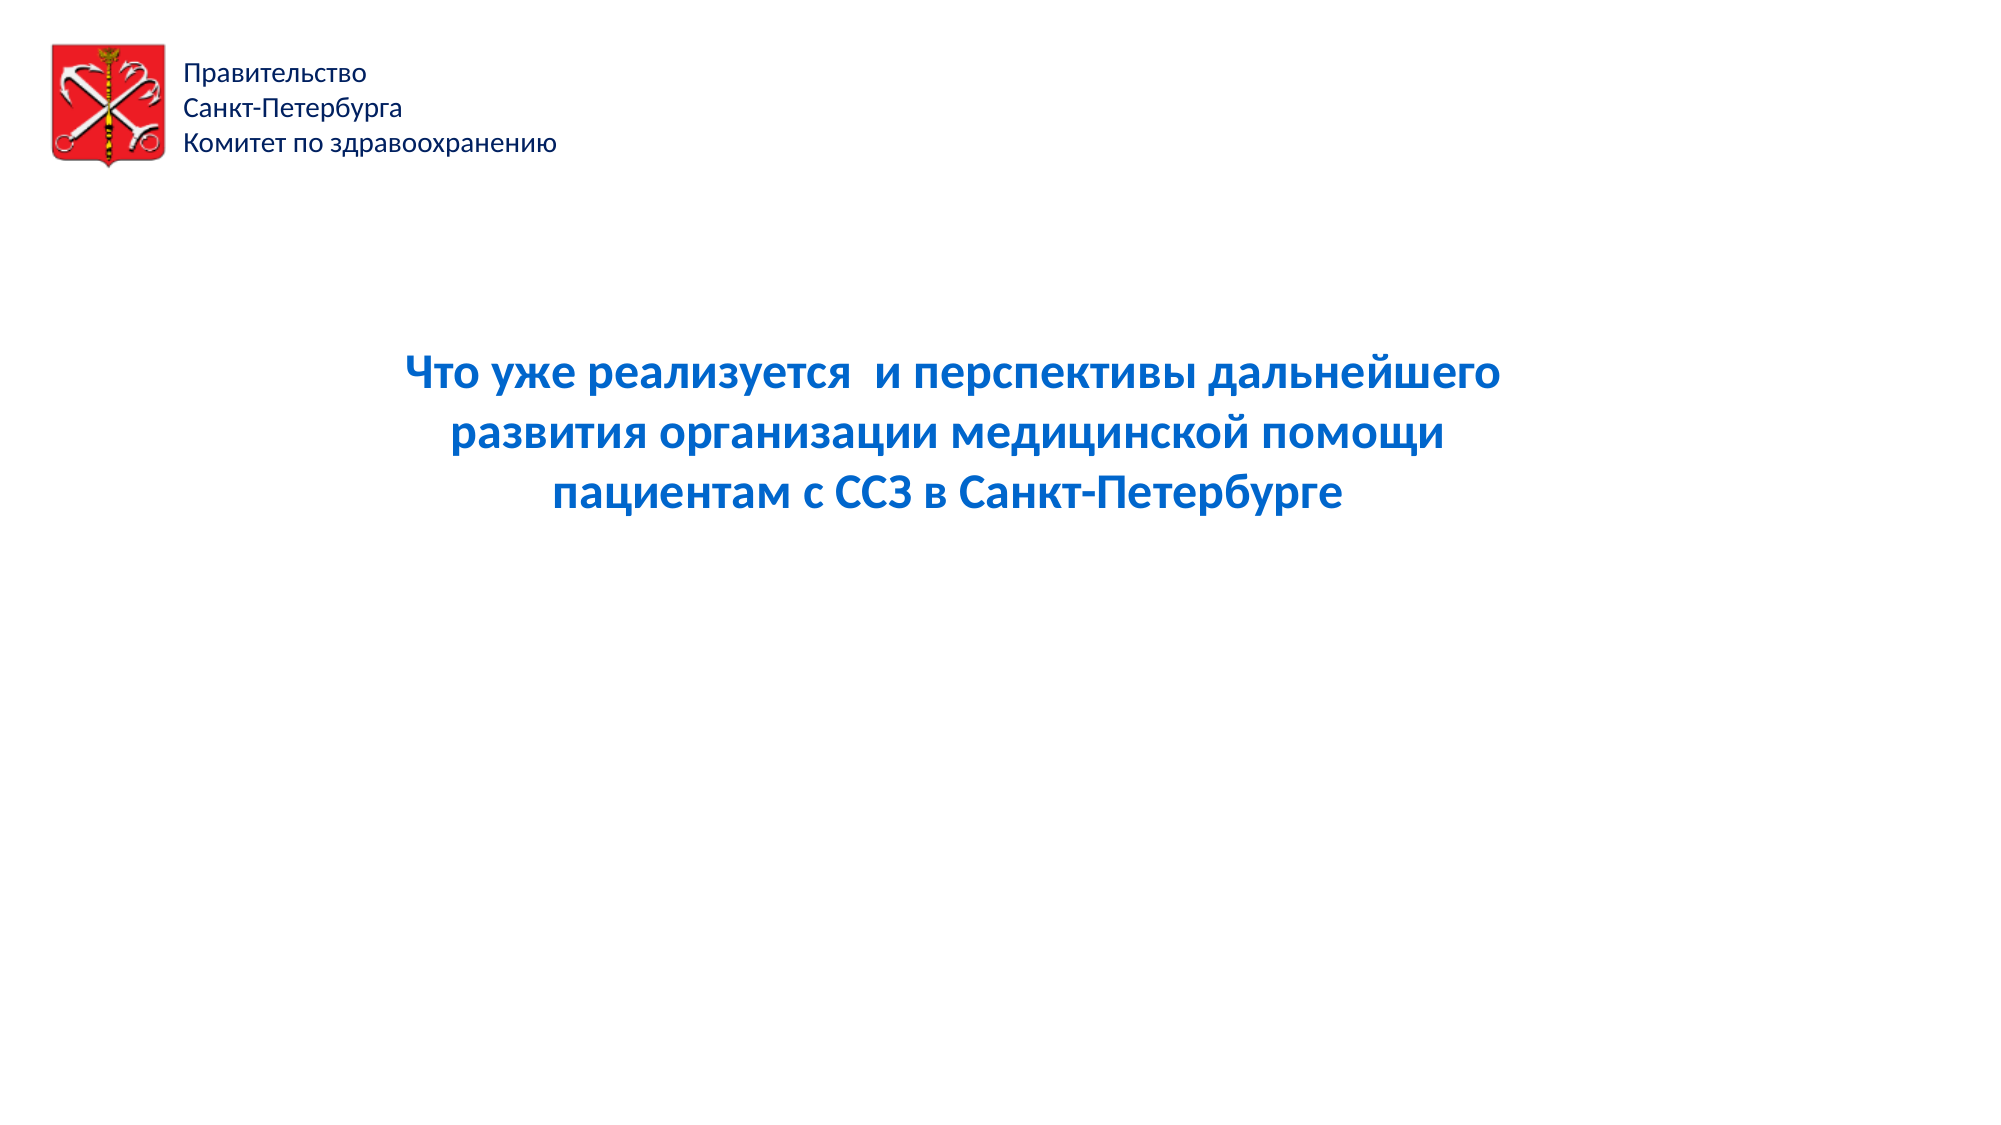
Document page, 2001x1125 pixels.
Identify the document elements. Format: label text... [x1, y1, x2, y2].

text_box Правительство Санкт-Петербурга Комитет по здравоохранению [169, 45, 586, 166]
picture [48, 40, 169, 172]
text_box Что уже реализуется и перспективы дальнейшего развития организации медицинской помощи пациентам с ССЗ в Санкт-Петербурге [377, 271, 1520, 527]
